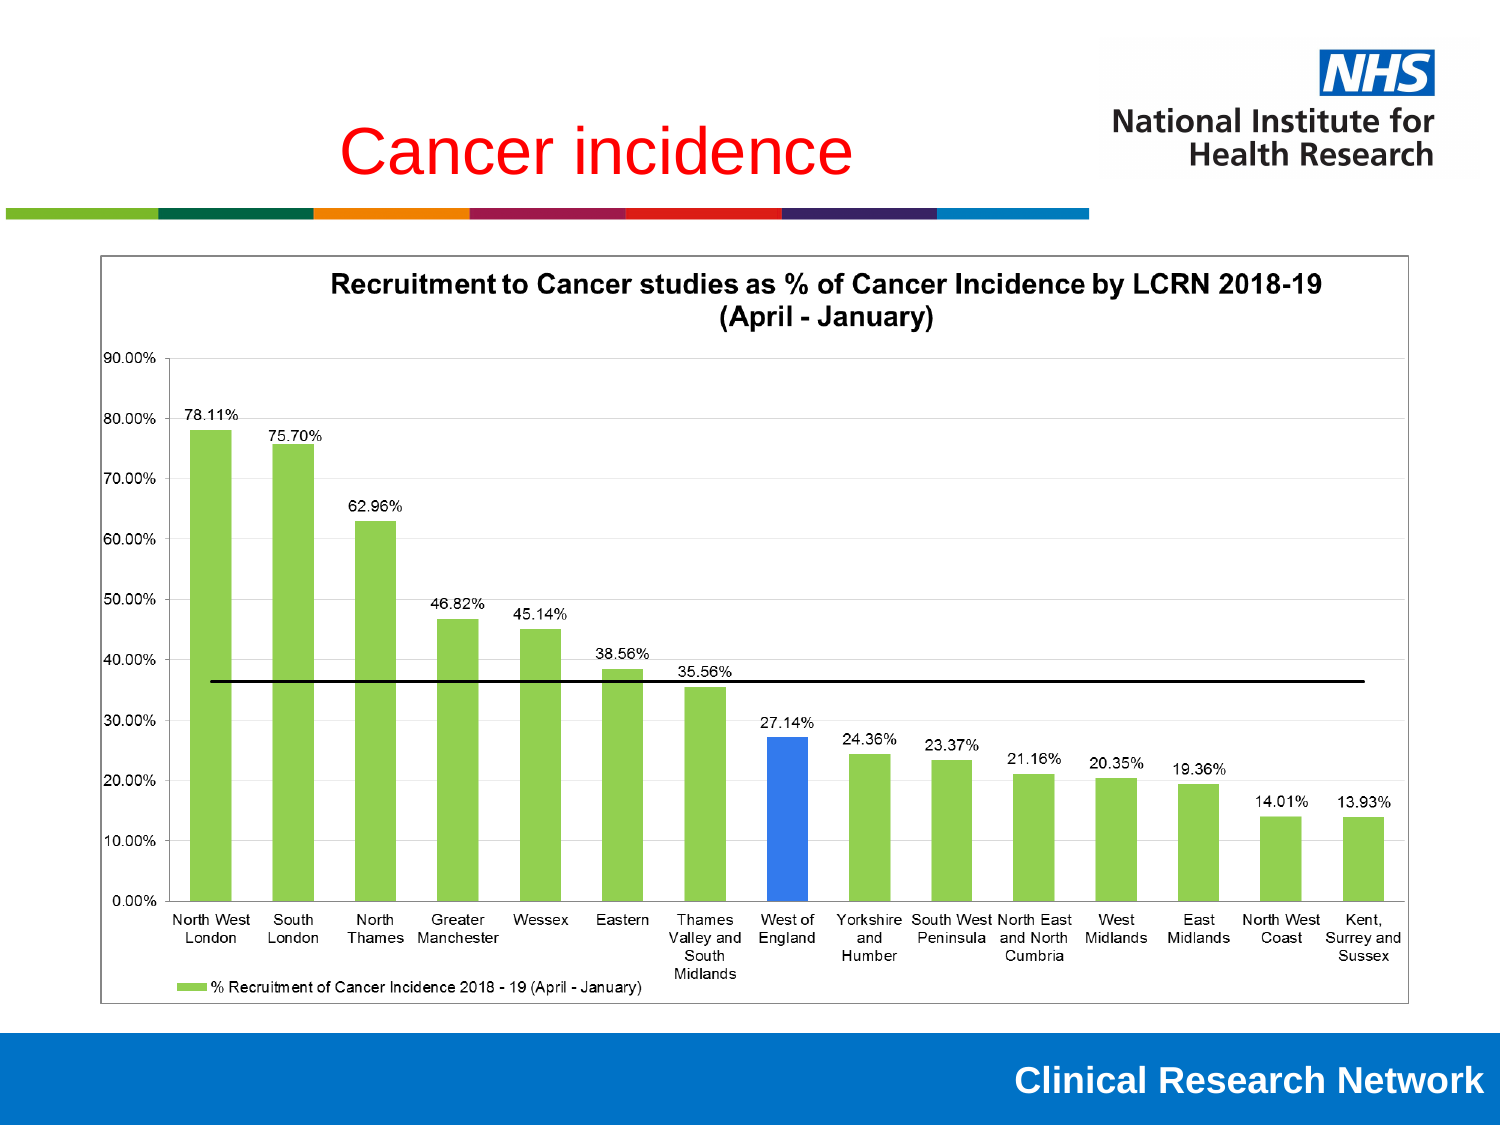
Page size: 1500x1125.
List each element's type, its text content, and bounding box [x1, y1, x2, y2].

picture [1099, 37, 1480, 179]
picture [5, 208, 1090, 221]
title Cancer incidence [88, 90, 1107, 206]
picture [100, 255, 1409, 1004]
